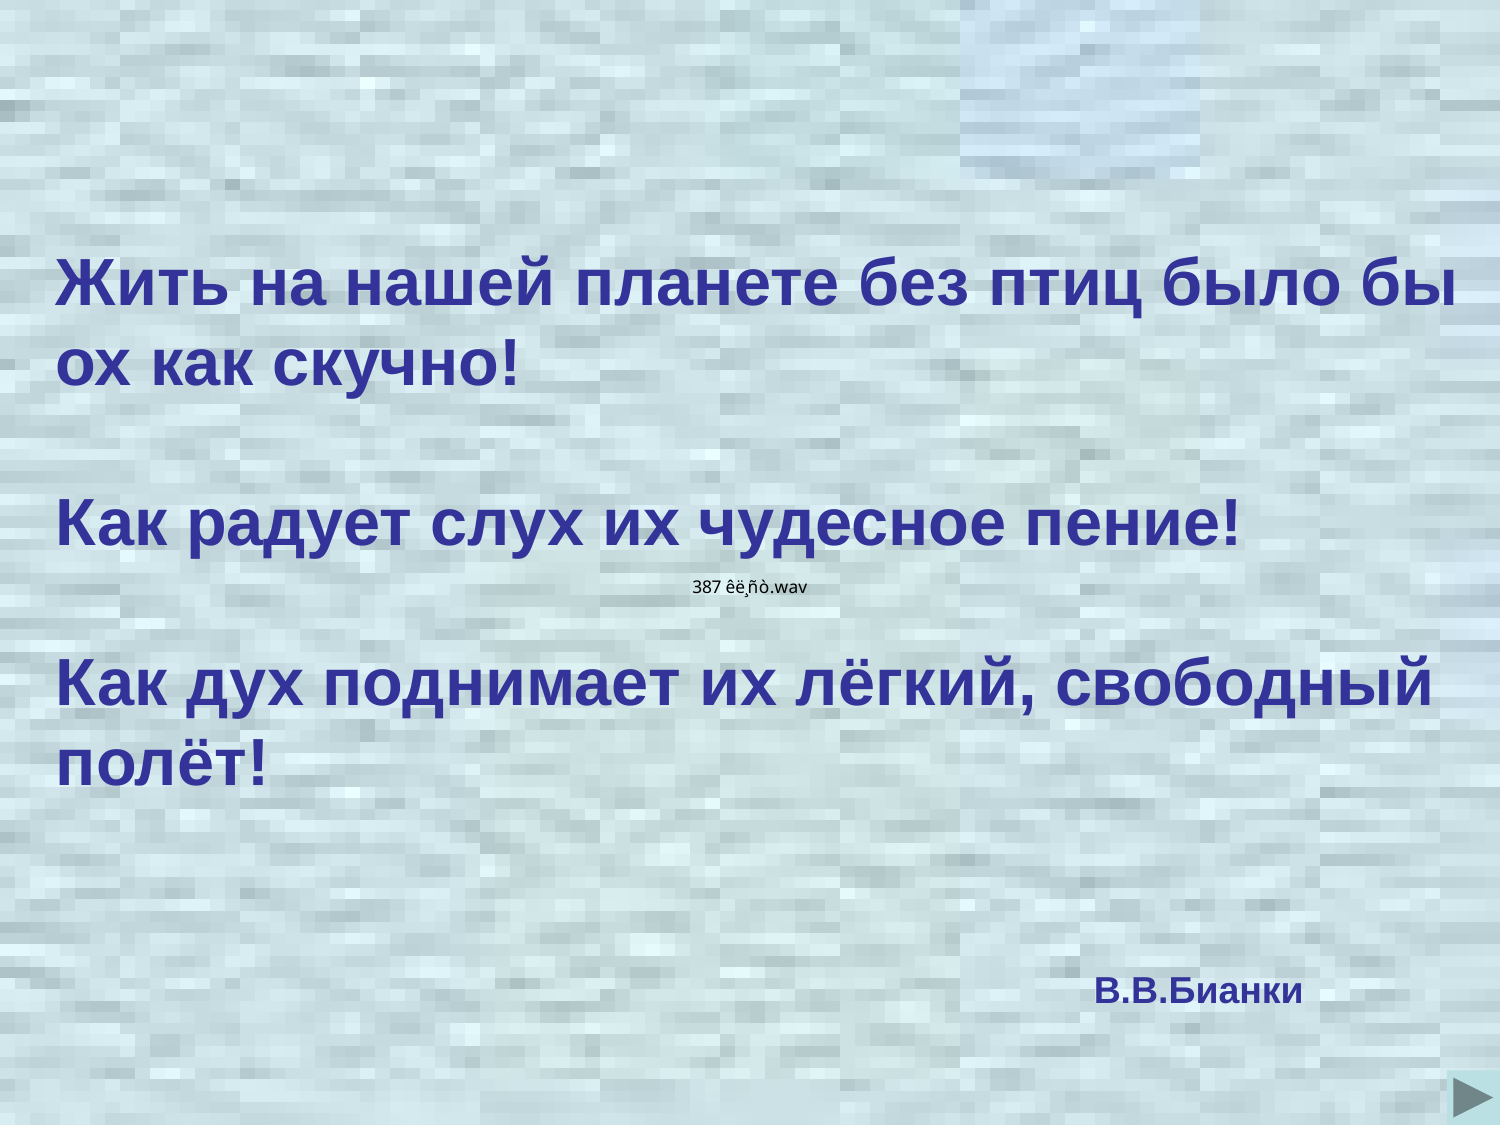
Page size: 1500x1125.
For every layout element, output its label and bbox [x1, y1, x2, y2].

picture [0, 0, 1500, 1125]
text_box [677, 522, 823, 603]
